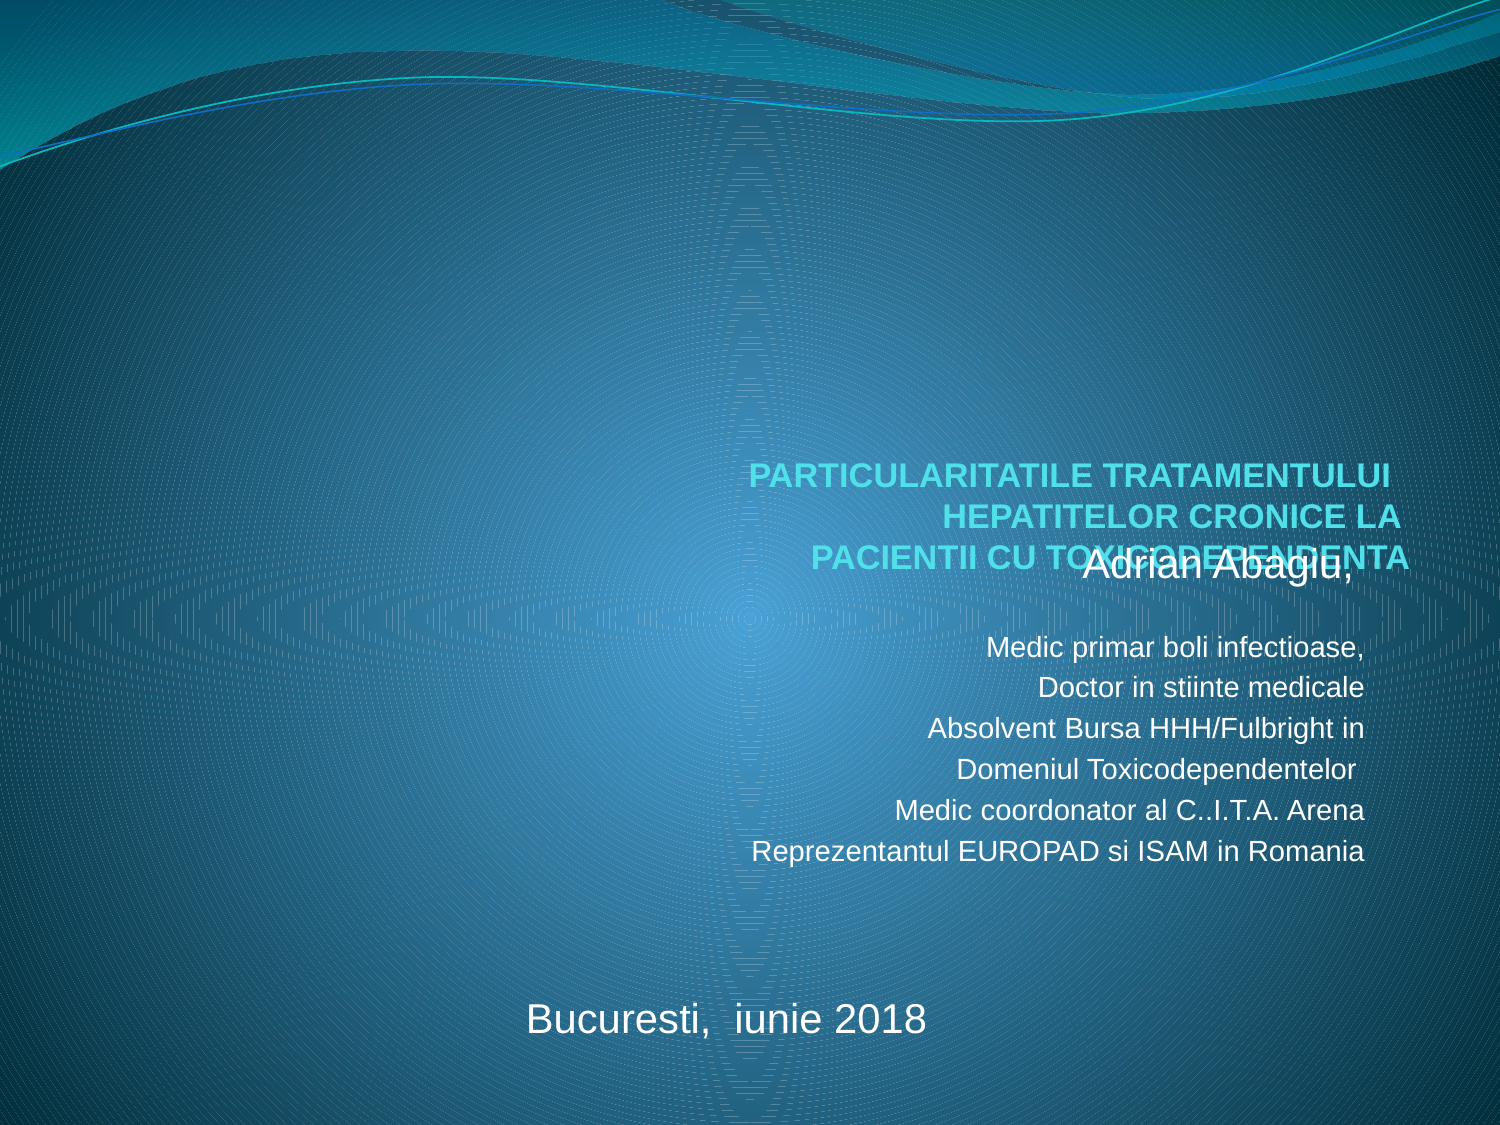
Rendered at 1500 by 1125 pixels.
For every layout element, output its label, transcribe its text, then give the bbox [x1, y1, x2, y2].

title PARTICULARITATILE TRATAMENTULUI HEPATITELOR CRONICE LA PACIENTII CU TOXICODEPENDENTA [124, 449, 1414, 726]
subtitle Adrian Abagiu, Medic primar boli infectioase, Doctor in stiinte medicale Absolvent Bursa HHH/Fulbright in Domeniul Toxicodependentelor Medic coordonator al C..I.T.A. Arena Reprezentantul EUROPAD si ISAM in Romania Bucuresti, iunie 2018 [87, 529, 1377, 818]
